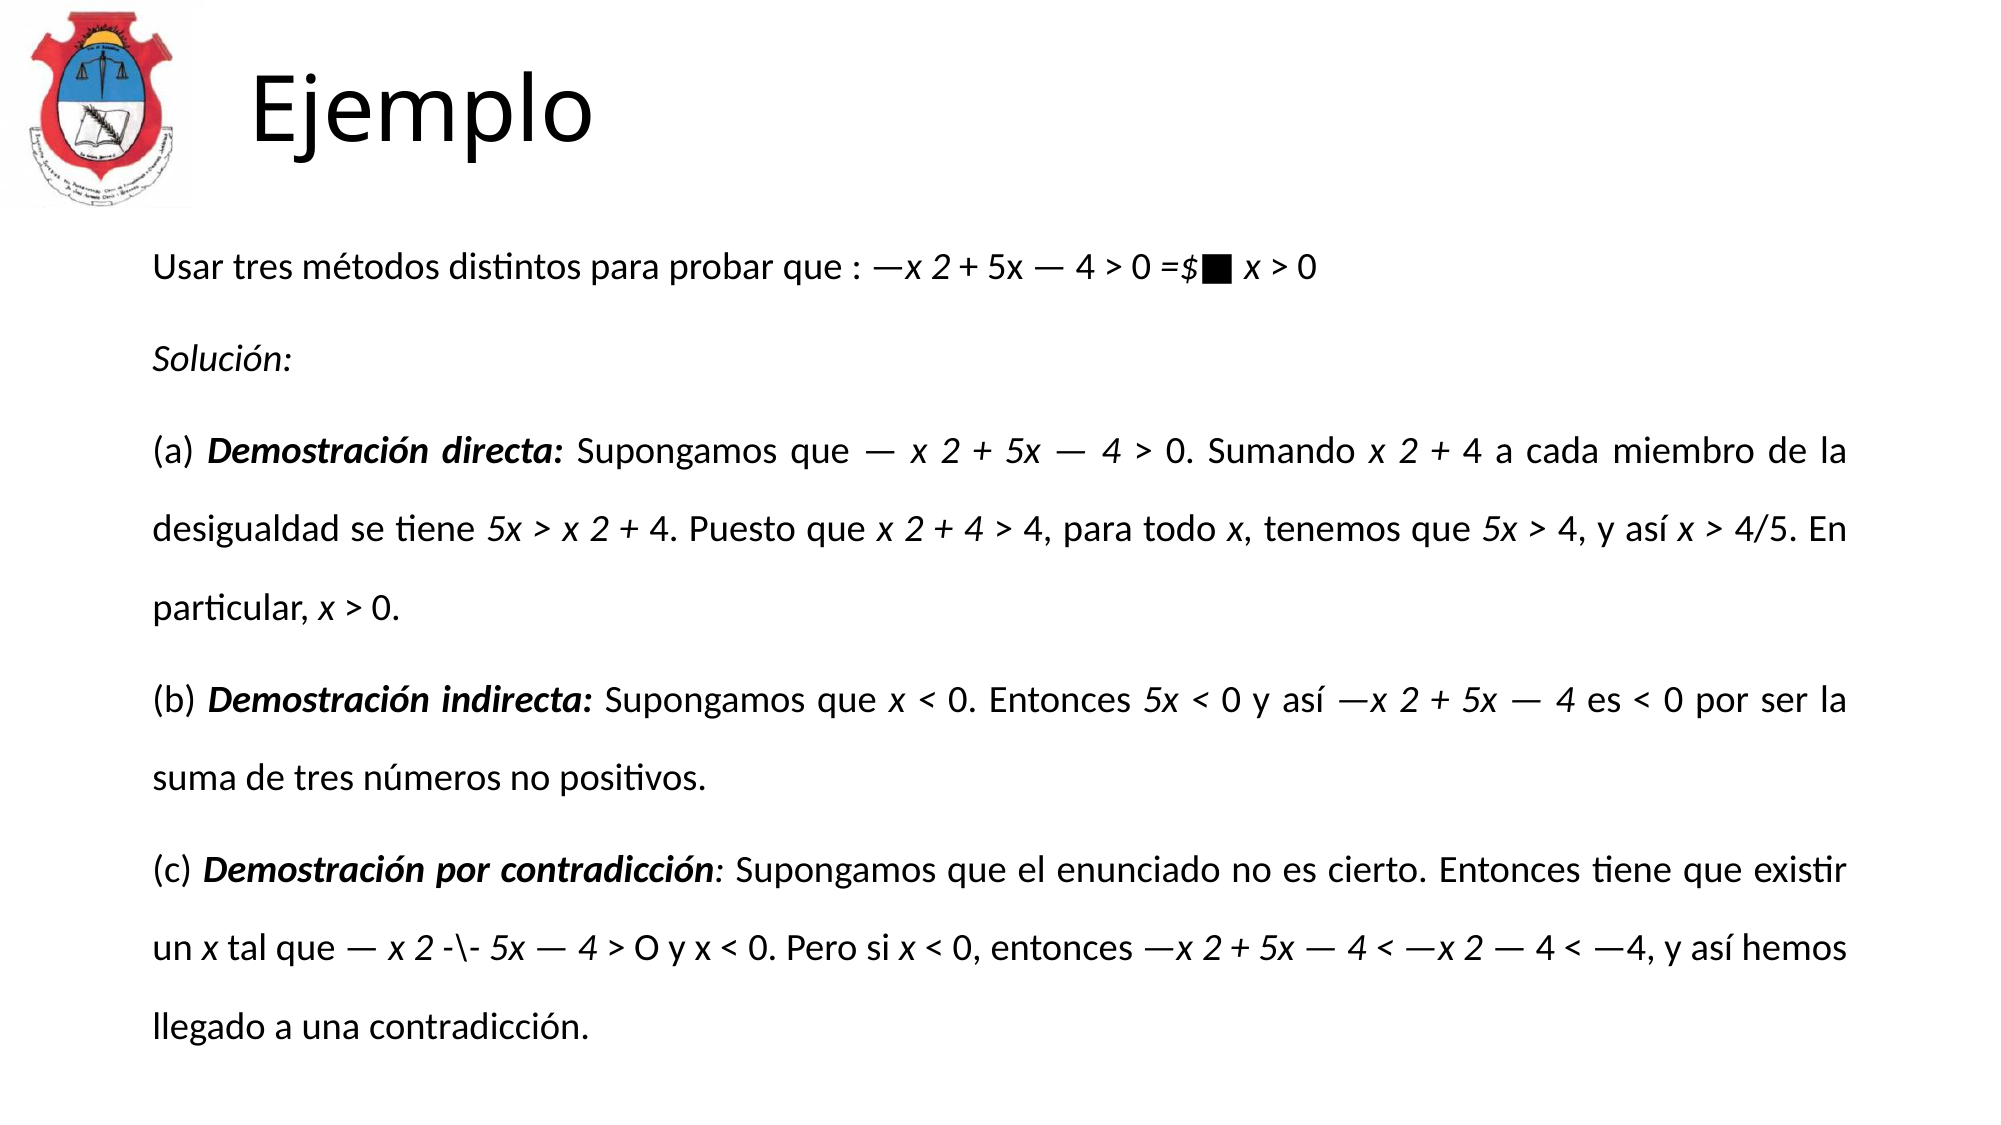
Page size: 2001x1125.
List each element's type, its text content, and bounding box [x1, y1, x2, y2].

title Ejemplo [233, 3, 1863, 201]
picture [0, 0, 205, 218]
list Usar tres métodos distintos para probar que : —x 2 + 5x — 4 > 0 =$■ x > 0 Solución: (a) Demostración directa: Supongamos que — x 2 + 5x — 4 > 0. Sumando x 2 + 4 a cada miembro de la desigualdad se tiene 5x > x 2 + 4. Puesto que x 2 + 4 > 4, para todo x, tenemos que 5x > 4, y así x > 4/5. En particular, x > 0. (b) Demostración indirecta: Supongamos que x < 0. Entonces 5x < 0 y así —x 2 + 5x — 4 es < 0 por ser la suma de tres números no positivos. (c) Demostración por contradicción: Supongamos que el enunciado no es cierto. Entonces tiene que existir un x tal que — x 2 -\- 5x — 4 > O y x < 0. Pero si x < 0, entonces —x 2 + 5x — 4 < —x 2 — 4 < —4, y así hemos llegado a una contradicción. [137, 201, 1863, 1063]
